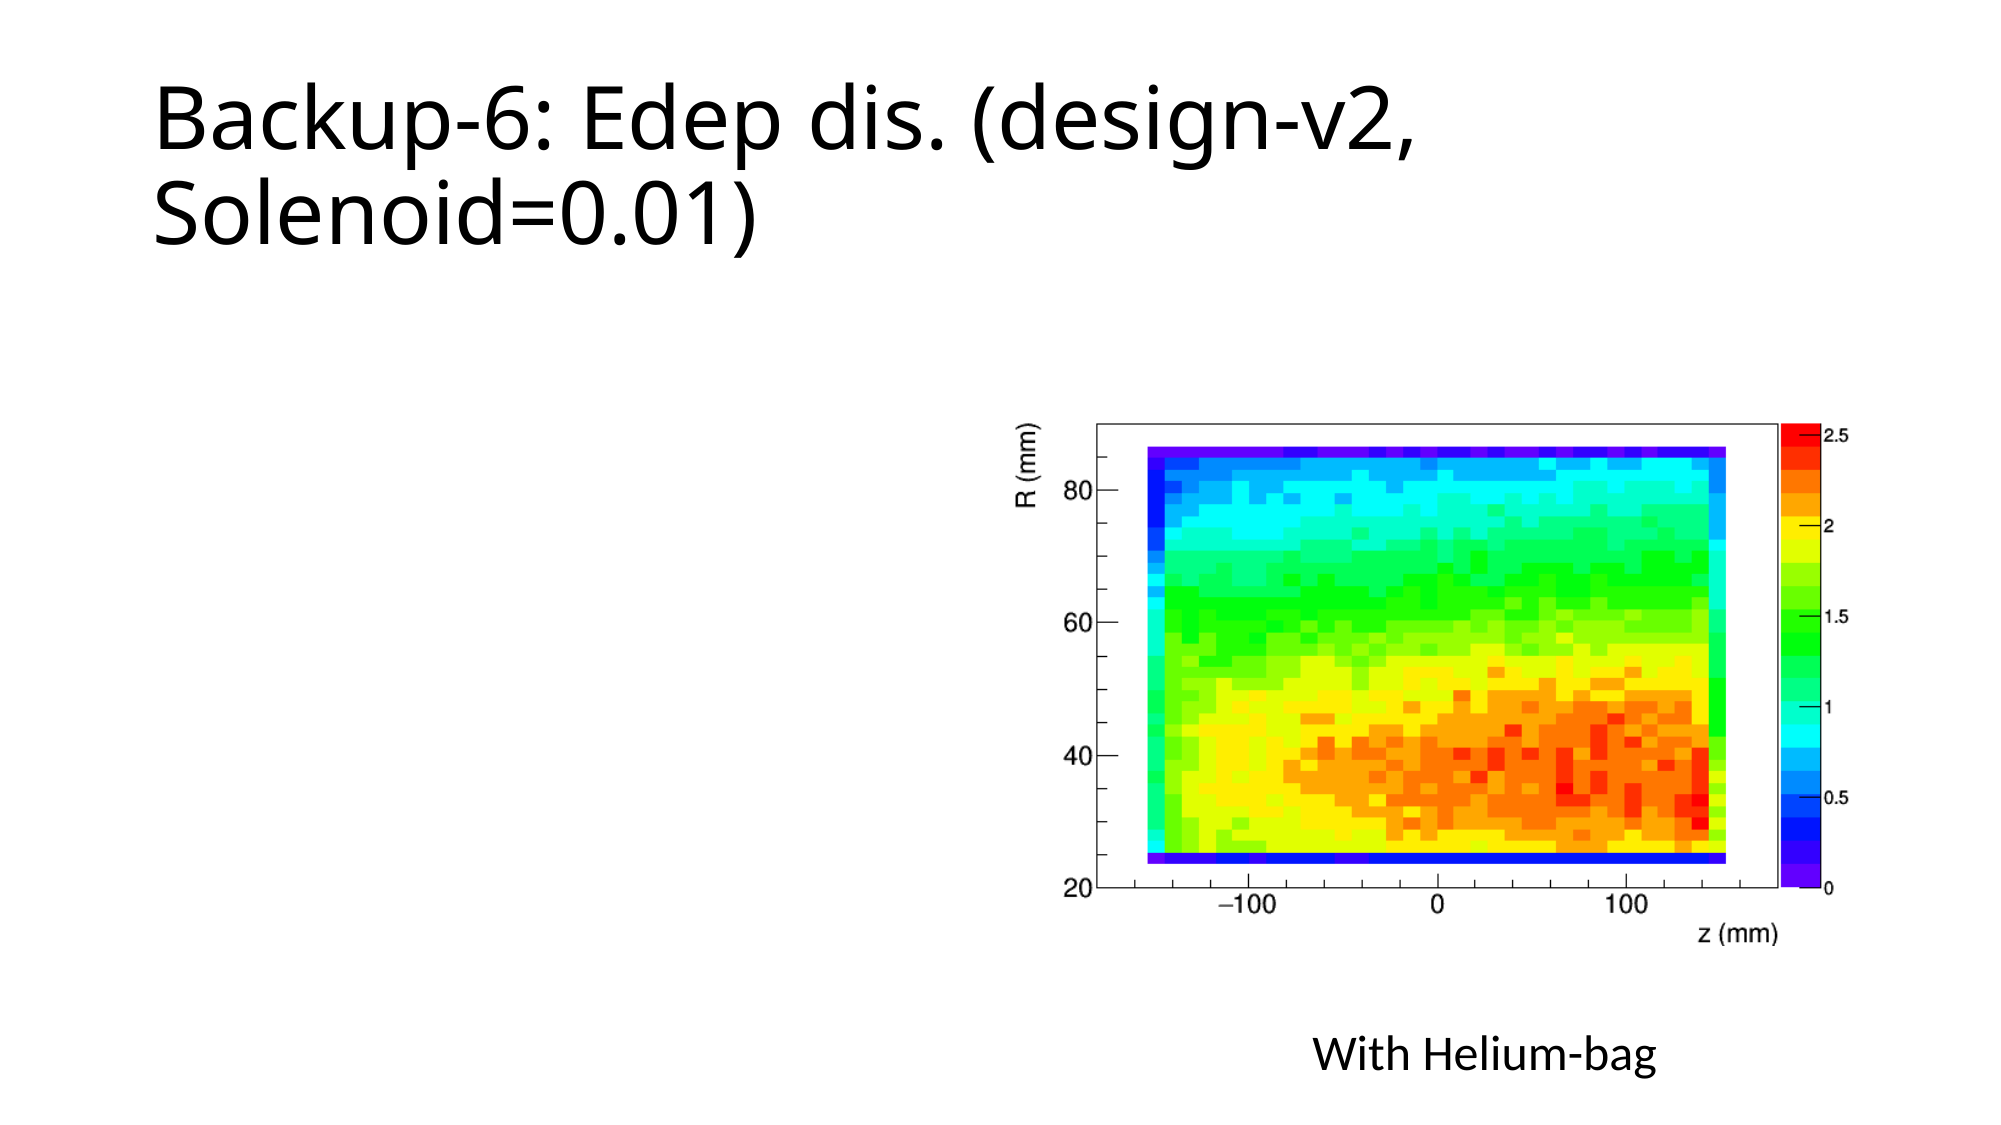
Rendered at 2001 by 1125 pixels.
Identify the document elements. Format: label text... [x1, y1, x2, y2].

text_box With Helium-bag [1297, 1013, 1893, 1088]
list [1012, 366, 1863, 946]
title Backup-6: Edep dis. (design-v2, Solenoid=0.01) [137, 59, 1863, 278]
